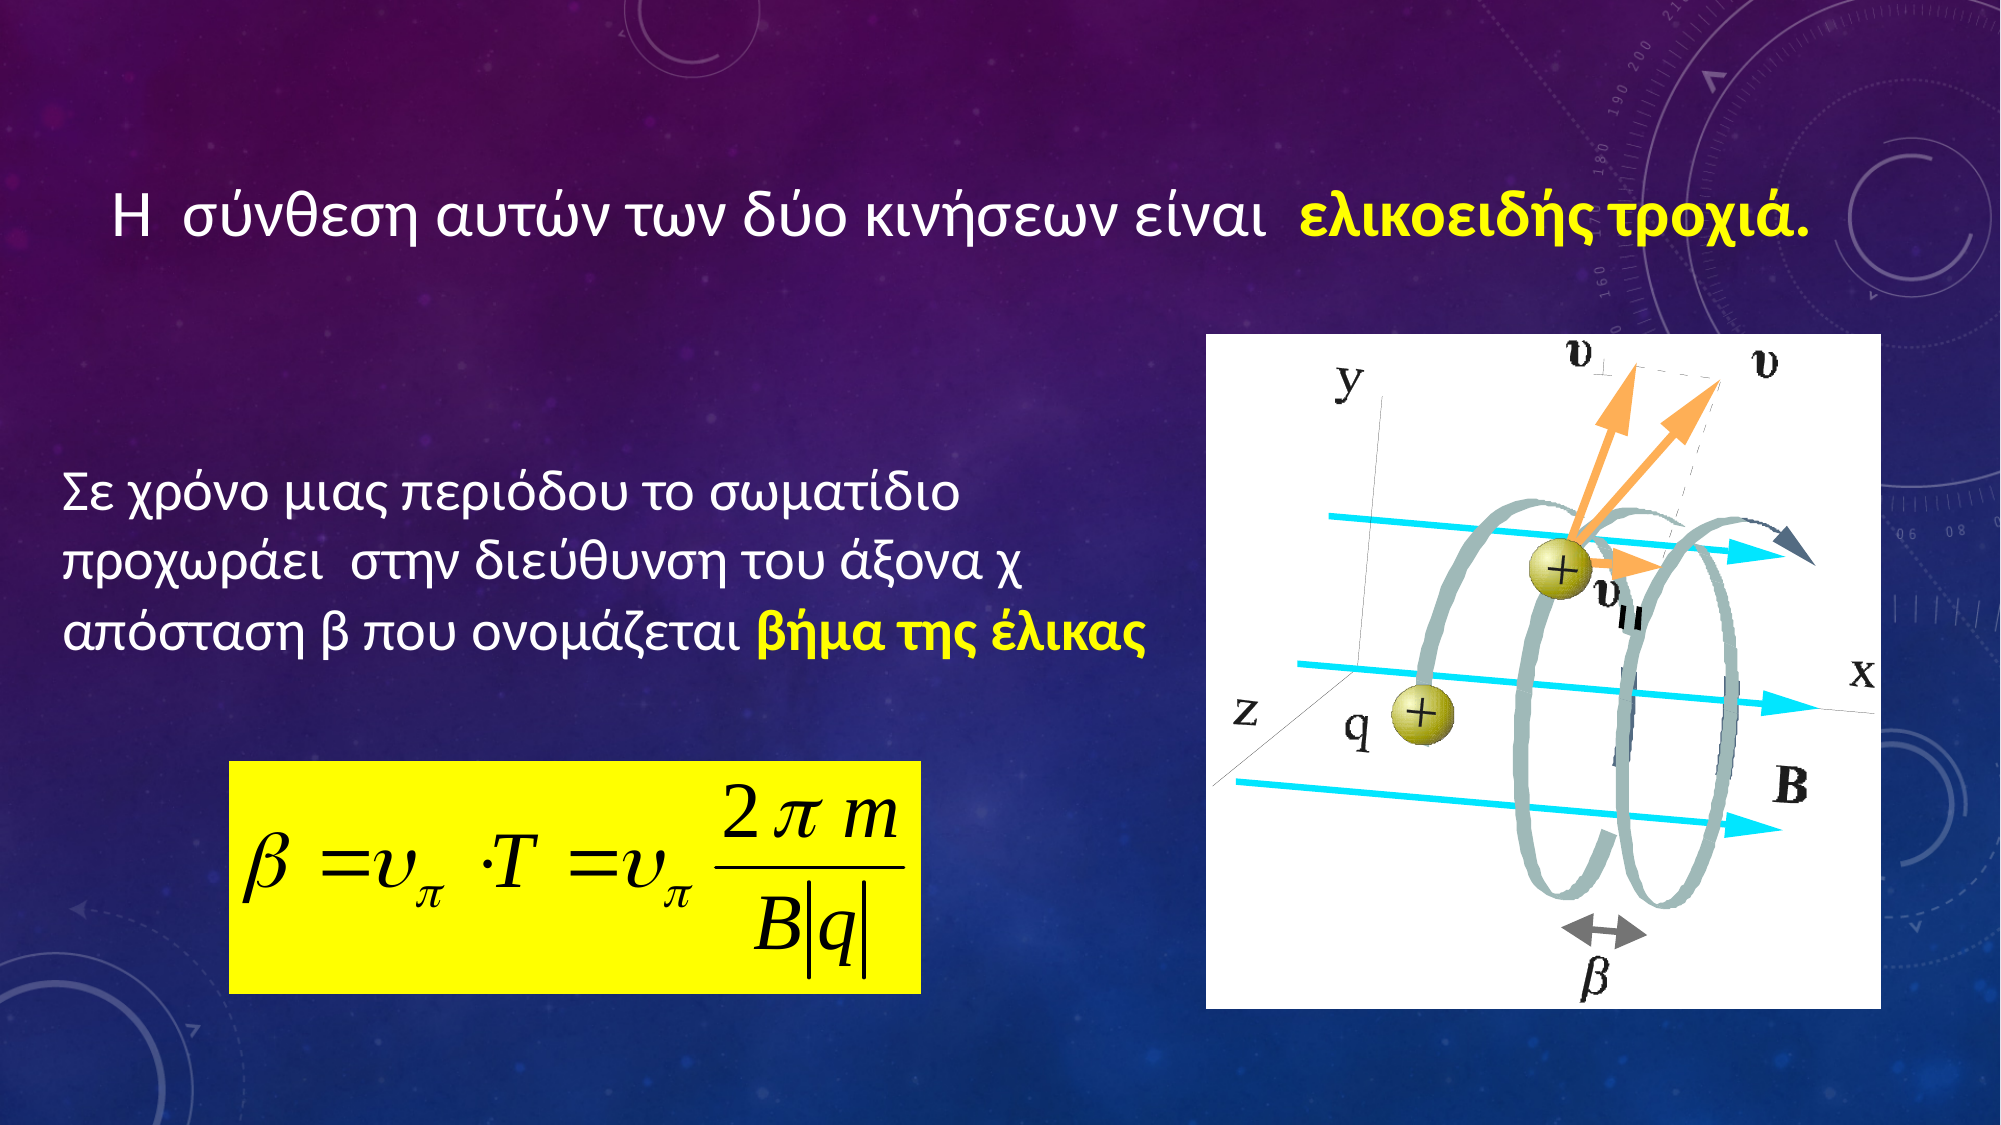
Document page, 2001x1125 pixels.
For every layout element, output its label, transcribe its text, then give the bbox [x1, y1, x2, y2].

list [1205, 333, 1882, 1010]
picture [0, 0, 2001, 1125]
text_box Σε χρόνο μιας περιόδου το σωματίδιο προχωράει στην διεύθυνση του άξονα χ απόσταση β που ονομάζεται βήμα της έλικας [47, 444, 1173, 669]
text_box Η σύνθεση αυτών των δύο κινήσεων είναι ελικοειδής τροχιά. [96, 162, 1884, 371]
slide_number 14 [1684, 1021, 1775, 1025]
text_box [228, 760, 922, 995]
